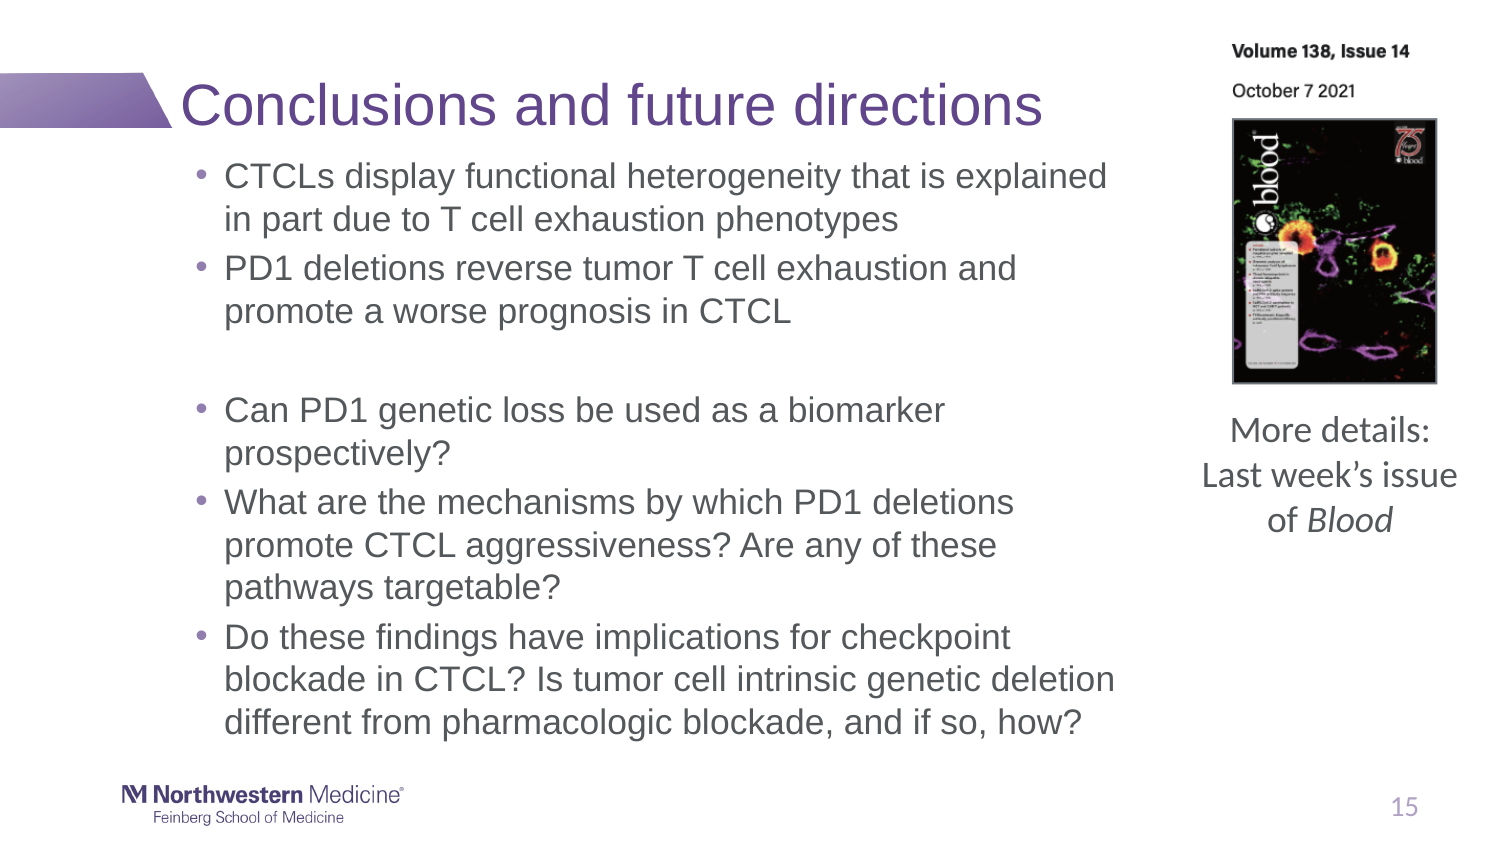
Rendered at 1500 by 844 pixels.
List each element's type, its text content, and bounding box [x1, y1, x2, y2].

text_box More details: Last week’s issue of Blood [1181, 397, 1479, 548]
picture [116, 778, 410, 835]
picture [1210, 20, 1451, 399]
text_box CTCLs display functional heterogeneity that is explained in part due to T cell exhaustion phenotypes PD1 deletions reverse tumor T cell exhaustion and promote a worse prognosis in CTCL Can PD1 genetic loss be used as a biomarker prospectively? What are the mechanisms by which PD1 deletions promote CTCL aggressiveness? Are any of these pathways targetable? Do these findings have implications for checkpoint blockade in CTCL? Is tumor cell intrinsic genetic deletion different from pharmacologic blockade, and if so, how? [180, 145, 1148, 705]
title Conclusions and future directions [180, 20, 1209, 146]
slide_number 15 [1362, 784, 1420, 823]
